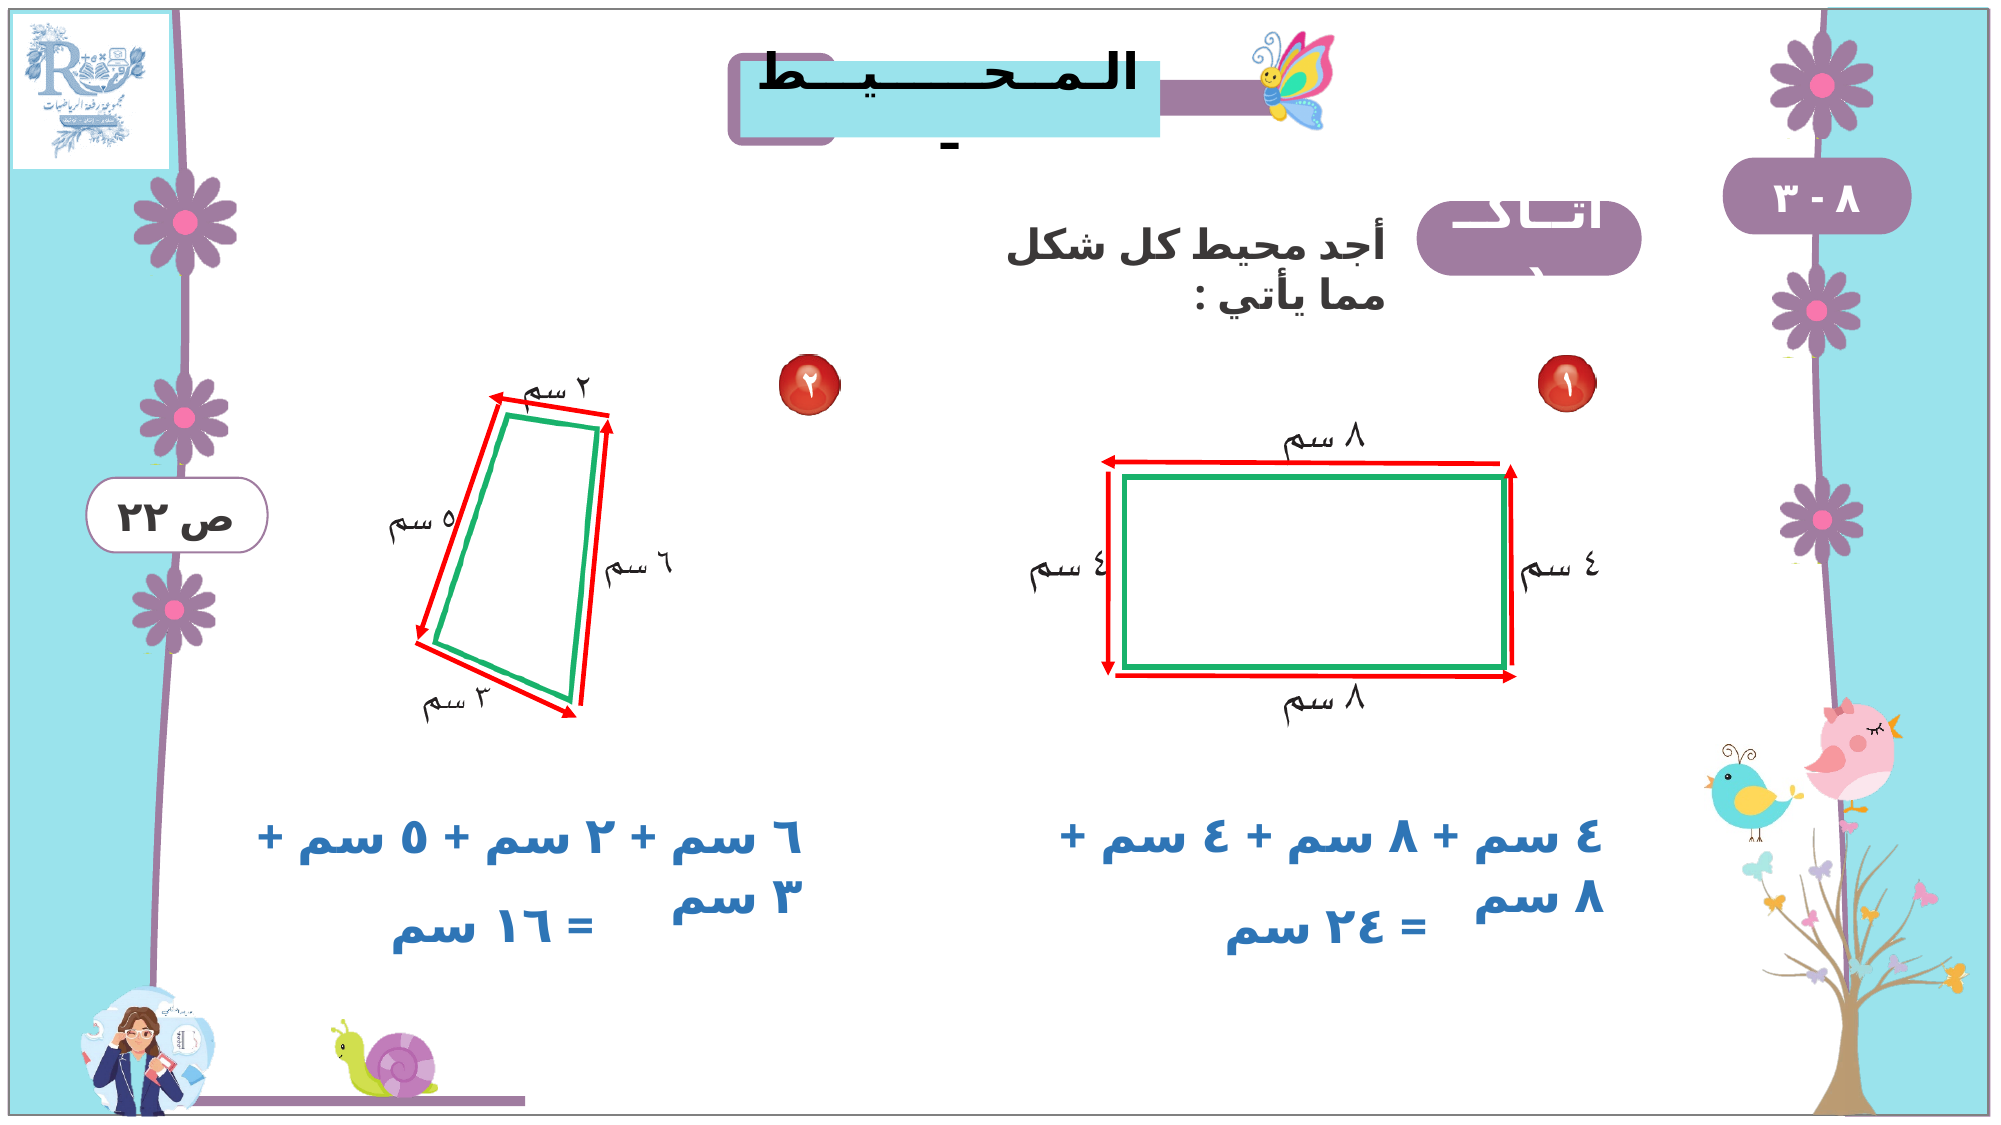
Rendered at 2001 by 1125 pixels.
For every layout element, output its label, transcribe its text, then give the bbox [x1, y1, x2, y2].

text_box أتــأكــد [1415, 199, 1643, 277]
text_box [415, 642, 577, 718]
picture [13, 14, 237, 276]
picture [1233, 9, 1359, 138]
picture [373, 333, 856, 752]
picture [1770, 31, 1874, 139]
picture [1771, 264, 1861, 358]
picture [73, 977, 222, 1125]
text_box ٨ - ٣ [1722, 157, 1912, 235]
picture [1704, 697, 1981, 1116]
picture [139, 371, 229, 465]
picture [1006, 348, 1640, 737]
text_box = ١٦ سم [347, 885, 610, 961]
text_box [417, 404, 499, 641]
text_box ص ٢٢ [85, 476, 269, 554]
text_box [580, 419, 608, 706]
text_box = ٢٤ سم [1181, 886, 1443, 961]
text_box ٤ سم + ٨ سم + ٤ سم + ٨ سم [1021, 795, 1620, 931]
text_box ٦ سم + ٢ سم + ٥ سم + ٣ سم [219, 796, 818, 931]
picture [1780, 476, 1864, 564]
picture [132, 566, 216, 654]
text_box الـمــحــــــيـــطـ [739, 60, 1161, 138]
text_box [488, 396, 610, 416]
text_box [8, 8, 1989, 1116]
text_box أجد محيط كل شكل مما يأتي : [960, 210, 1403, 325]
picture [331, 1019, 438, 1098]
